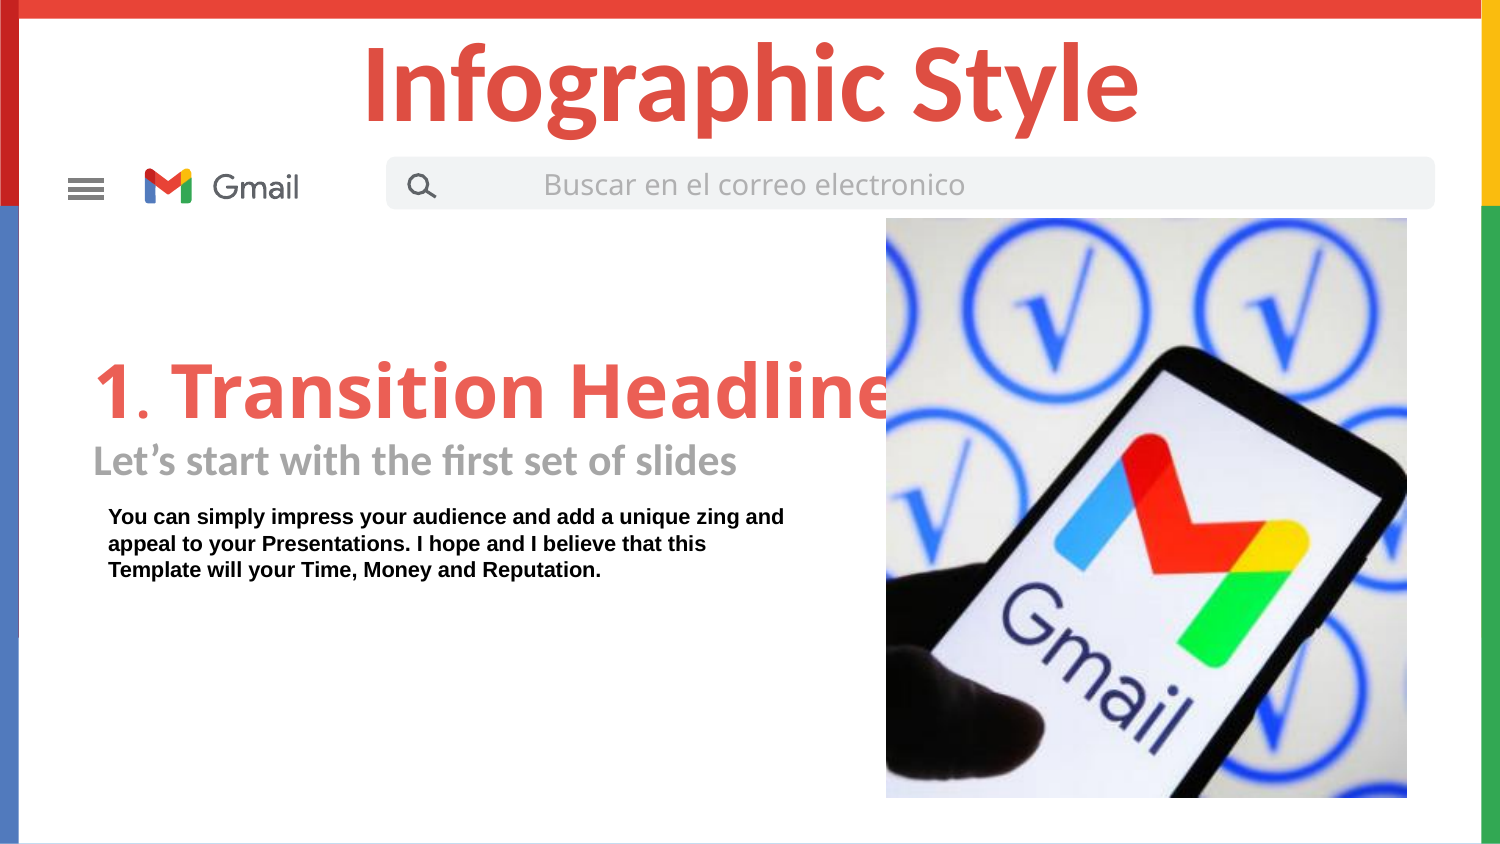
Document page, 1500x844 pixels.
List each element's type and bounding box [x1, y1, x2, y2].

text_box [0, 0, 1500, 844]
picture [886, 218, 1407, 798]
